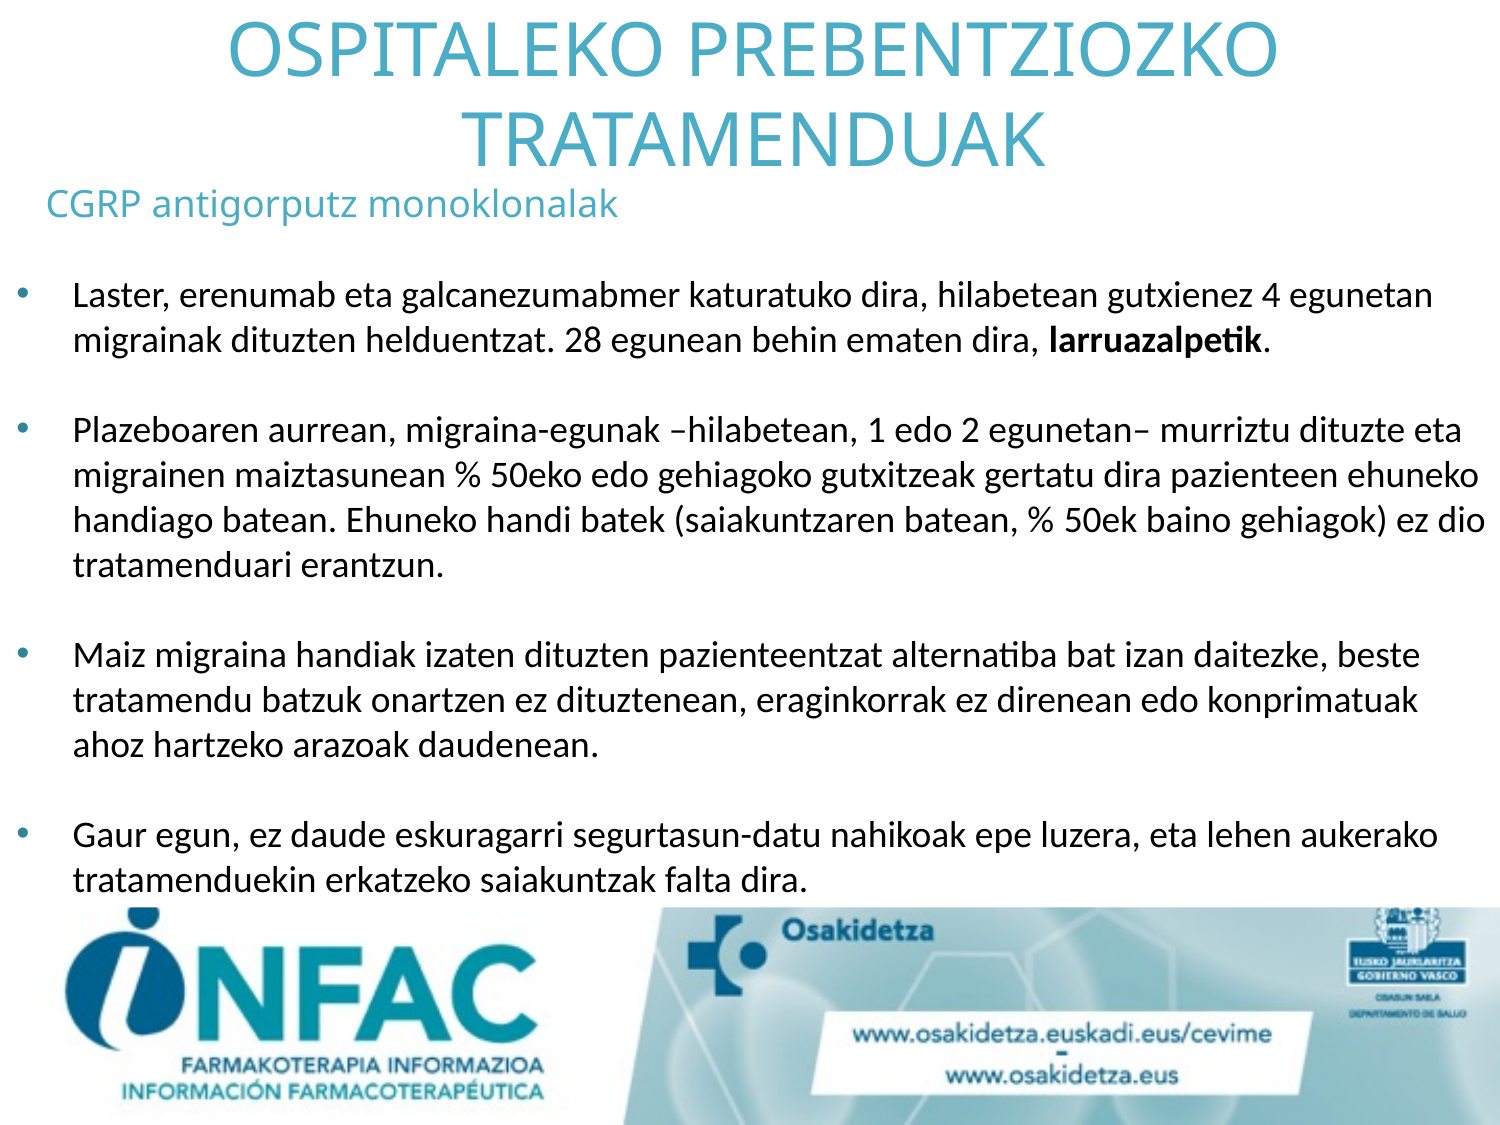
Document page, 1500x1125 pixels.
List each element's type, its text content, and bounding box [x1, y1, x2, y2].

picture [1, 908, 1500, 1125]
text_box CGRP antigorputz monoklonalak Laster, erenumab eta galcanezumabmer katuratuko dira, hilabetean gutxienez 4 egunetan migrainak dituzten helduentzat. 28 egunean behin ematen dira, larruazalpetik. Plazeboaren aurrean, migraina-egunak –hilabetean, 1 edo 2 egunetan– murriztu dituzte eta migrainen maiztasunean % 50eko edo gehiagoko gutxitzeak gertatu dira pazienteen ehuneko handiago batean. Ehuneko handi batek (saiakuntzaren batean, % 50ek baino gehiagok) ez dio tratamenduari erantzun. Maiz migraina handiak izaten dituzten pazienteentzat alternatiba bat izan daitezke, beste tratamendu batzuk onartzen ez dituztenean, eraginkorrak ez direnean edo konprimatuak ahoz hartzeko arazoak daudenean. Gaur egun, ez daude eskuragarri segurtasun-datu nahikoak epe luzera, eta lehen aukerako tratamenduekin erkatzeko saiakuntzak falta dira. [1, 172, 1500, 908]
title OSPITALEKO PREBENTZIOZKO TRATAMENDUAK [78, 0, 1429, 172]
